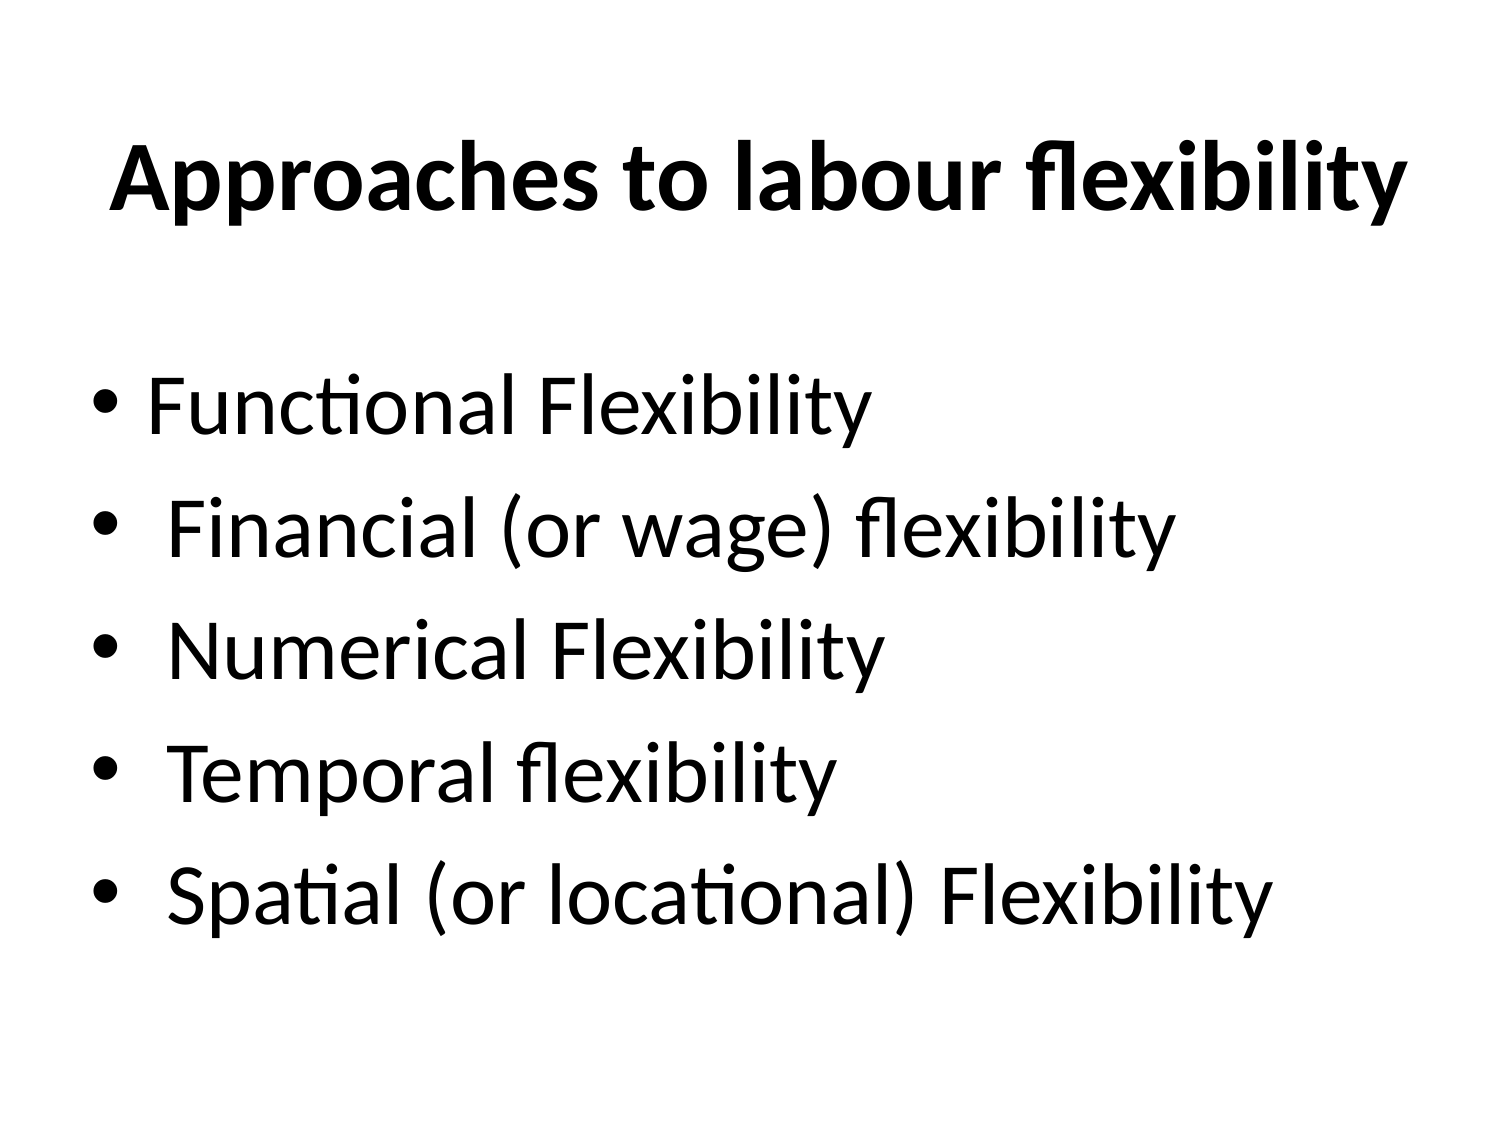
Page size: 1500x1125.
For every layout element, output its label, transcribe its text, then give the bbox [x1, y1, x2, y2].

title Approaches to labour flexibility [75, 70, 1425, 270]
list Functional Flexibility Financial (or wage) flexibility Numerical Flexibility Temporal flexibility Spatial (or locational) Flexibility [75, 339, 1425, 973]
